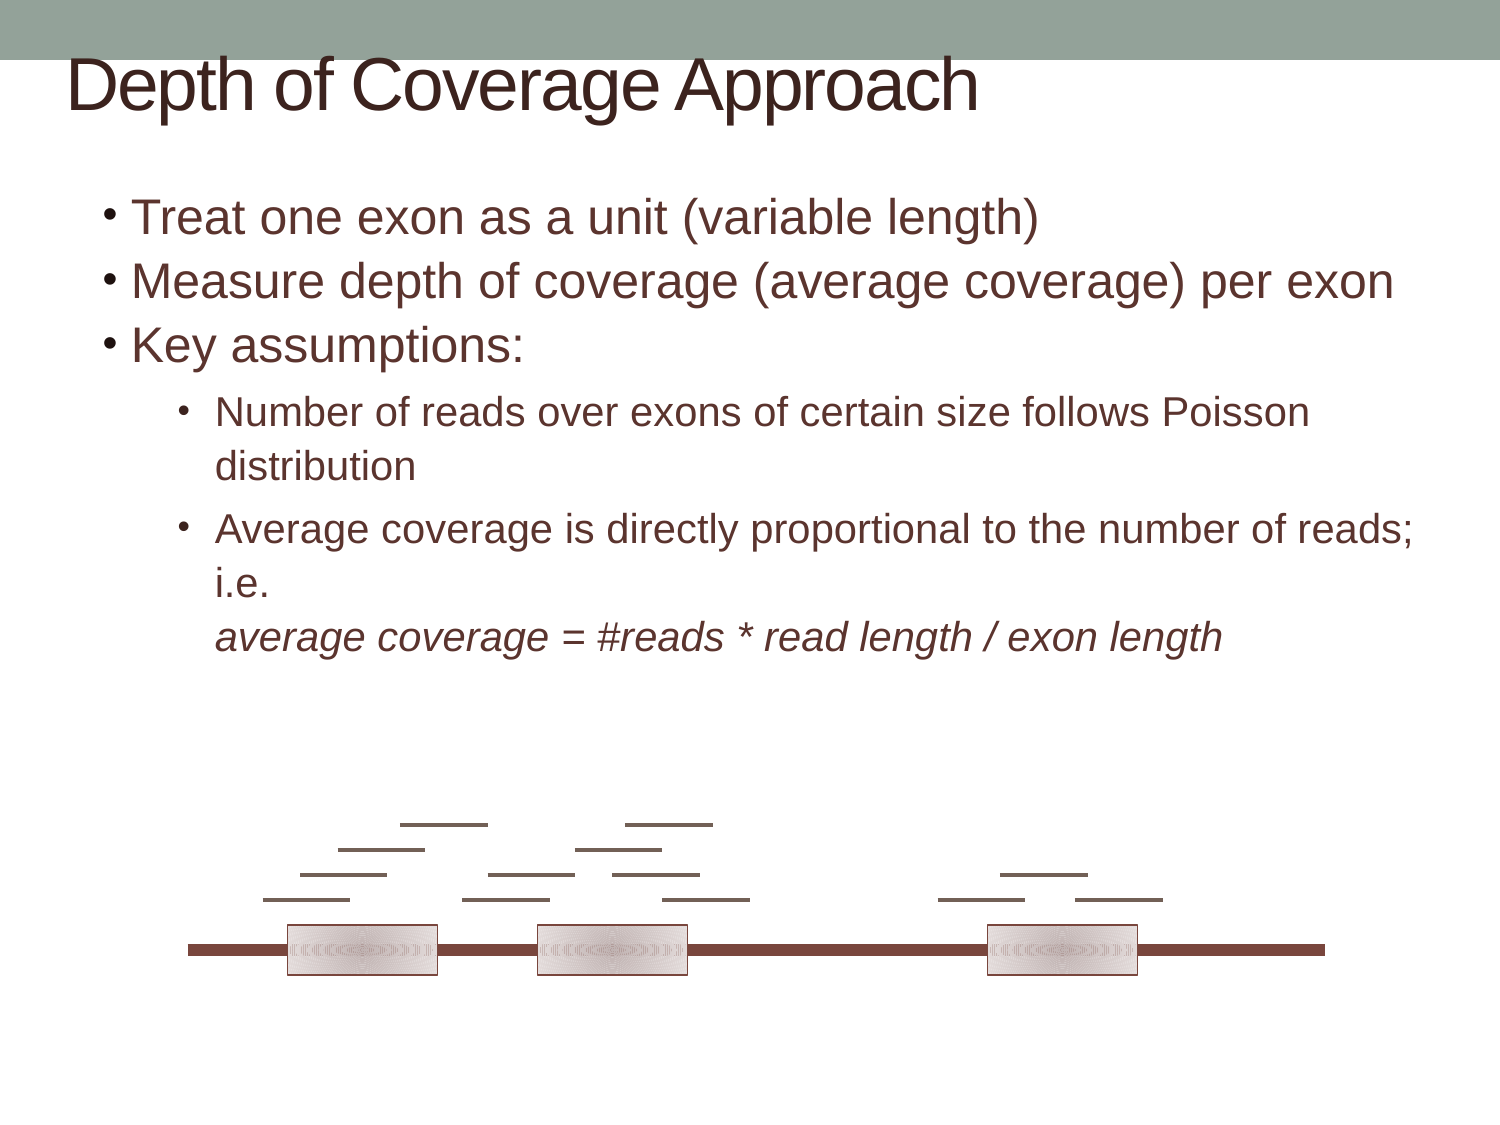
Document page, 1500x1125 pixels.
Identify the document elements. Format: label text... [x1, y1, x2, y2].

text_box [287, 958, 438, 976]
text_box [537, 924, 688, 946]
text_box [287, 924, 438, 946]
title Depth of Coverage Approach [50, 27, 1400, 133]
text_box [987, 958, 1138, 976]
list Treat one exon as a unit (variable length) Measure depth of coverage (average coverage) per exon Key assumptions: Number of reads over exons of certain size follows Poisson distribution Average coverage is directly proportional to the number of reads; i.e. average coverage = #reads * read length / exon length [87, 182, 1450, 925]
text_box [987, 924, 1138, 946]
text_box [537, 958, 688, 976]
